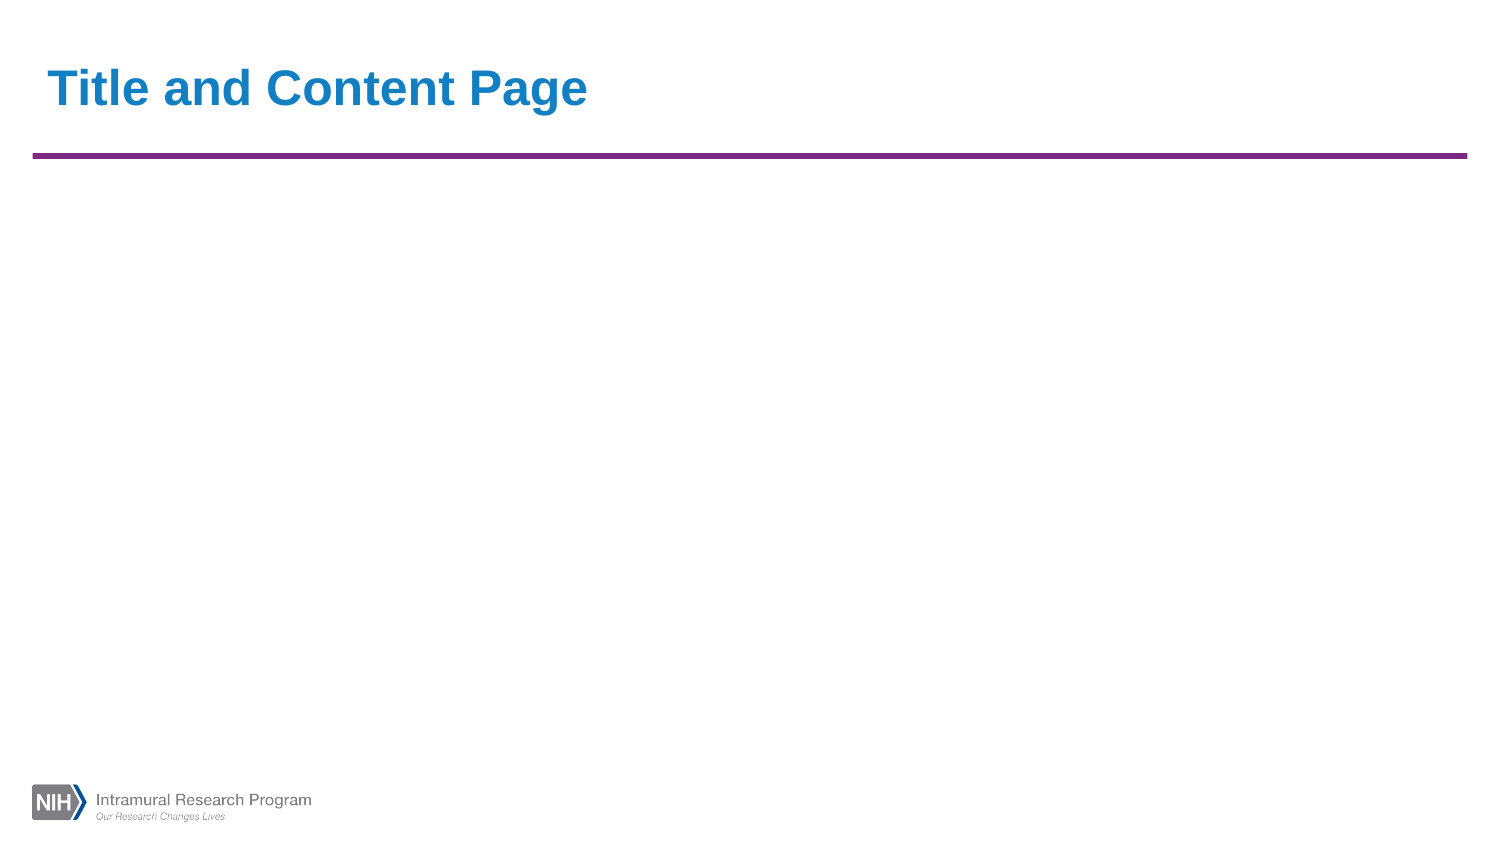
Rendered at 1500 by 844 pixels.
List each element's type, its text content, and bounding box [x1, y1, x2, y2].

picture [31, 783, 312, 823]
title Title and Content Page [32, 26, 1468, 145]
